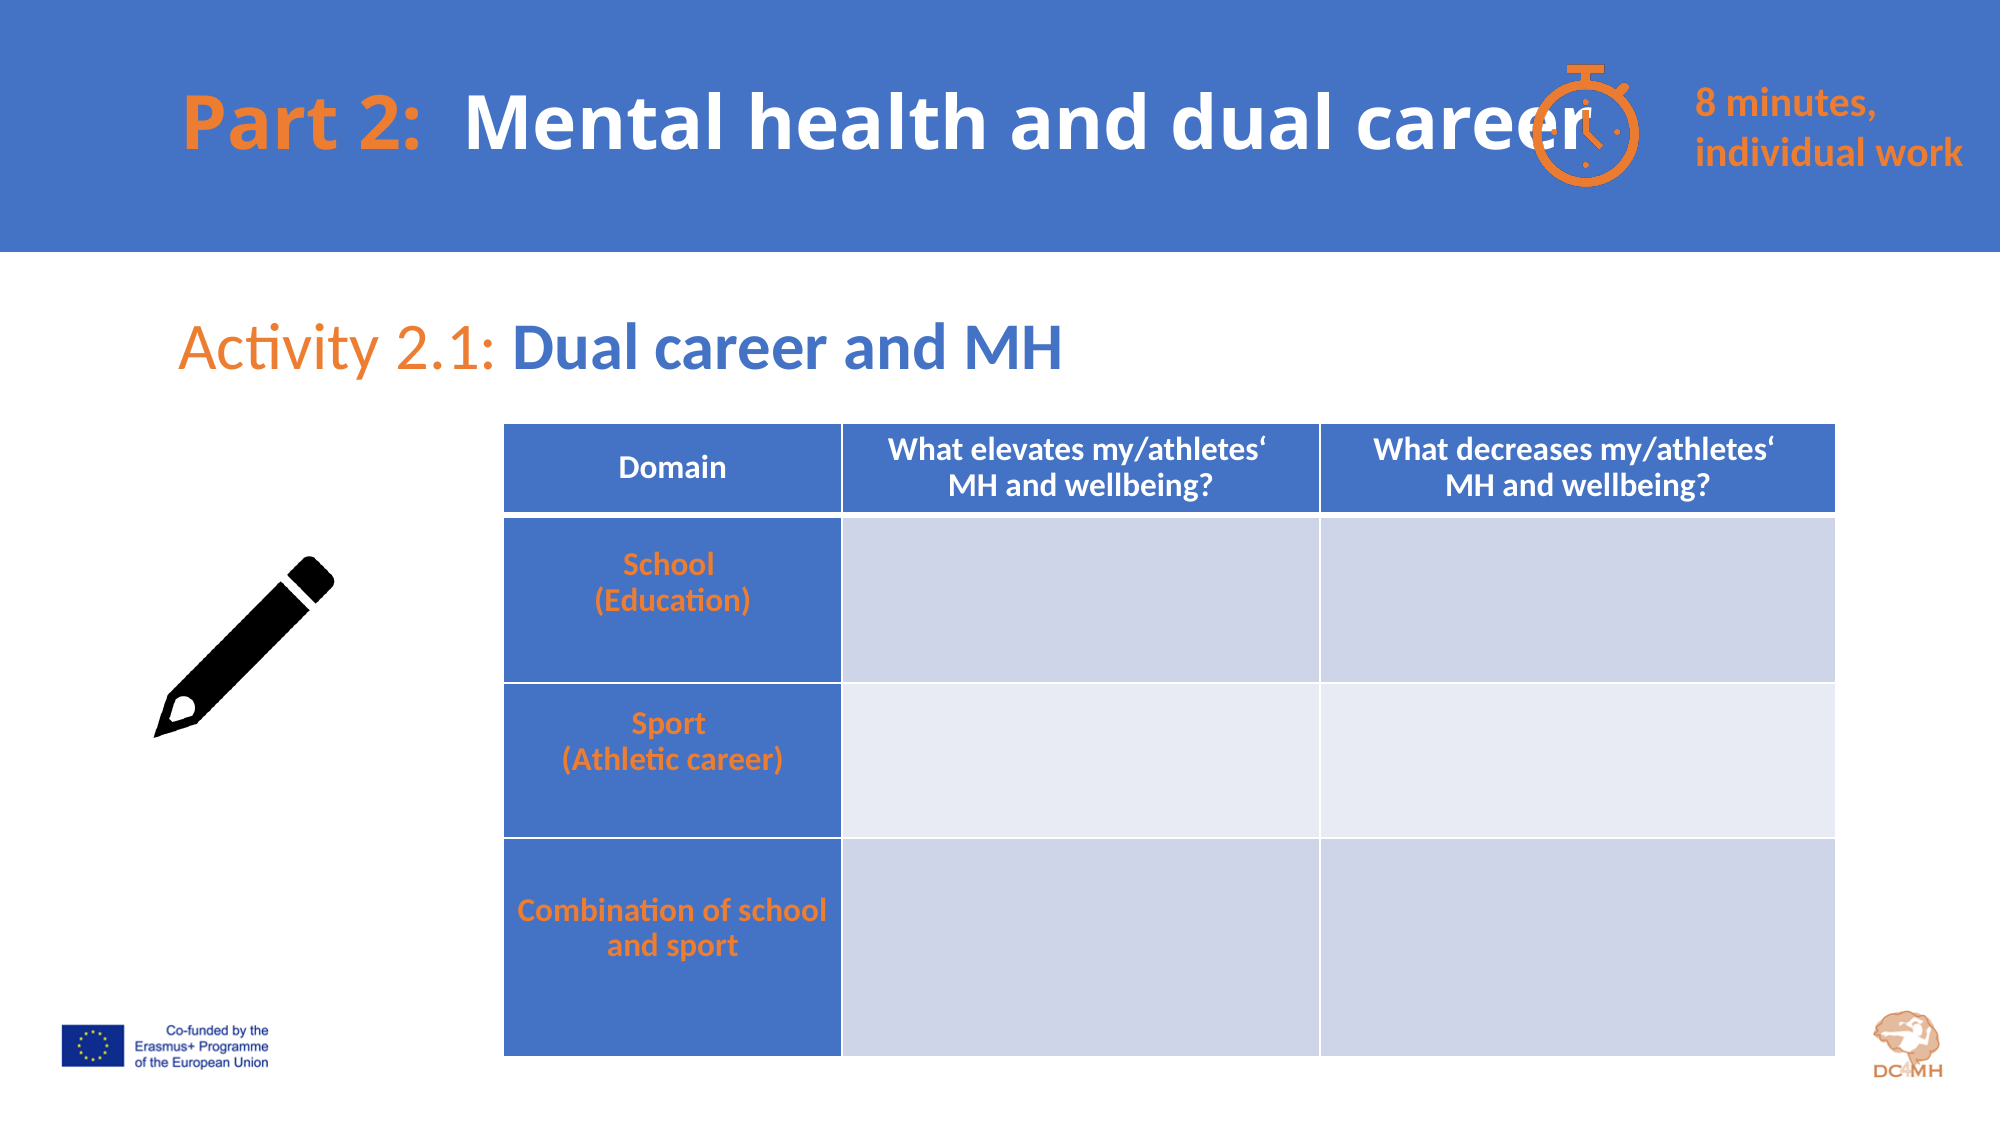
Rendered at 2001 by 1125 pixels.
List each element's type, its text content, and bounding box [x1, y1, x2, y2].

table_header What decreases my/athletes‘ MH and wellbeing? [1321, 424, 1835, 512]
table_cell [1321, 518, 1835, 682]
table_cell [843, 839, 1319, 1056]
picture [49, 1013, 279, 1079]
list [1510, 50, 1661, 201]
table_cell [843, 684, 1319, 837]
picture [134, 538, 352, 756]
text_box 8 minutes, individual work [1680, 67, 2000, 182]
table_cell School (Education) [504, 518, 841, 682]
table_cell [1321, 839, 1835, 1056]
table_header Domain [504, 424, 841, 512]
table_header What elevates my/athletes‘ MH and wellbeing? [843, 424, 1319, 512]
table_cell [843, 518, 1319, 682]
title Part 2: Mental health and dual career [0, 0, 2000, 252]
table_cell Sport (Athletic career) [504, 684, 841, 837]
picture [1871, 1010, 1945, 1079]
table_cell Combination of school and sport [504, 839, 841, 1056]
text_box Activity 2.1: Dual career and MH [163, 304, 1365, 484]
table_cell [1321, 684, 1835, 837]
